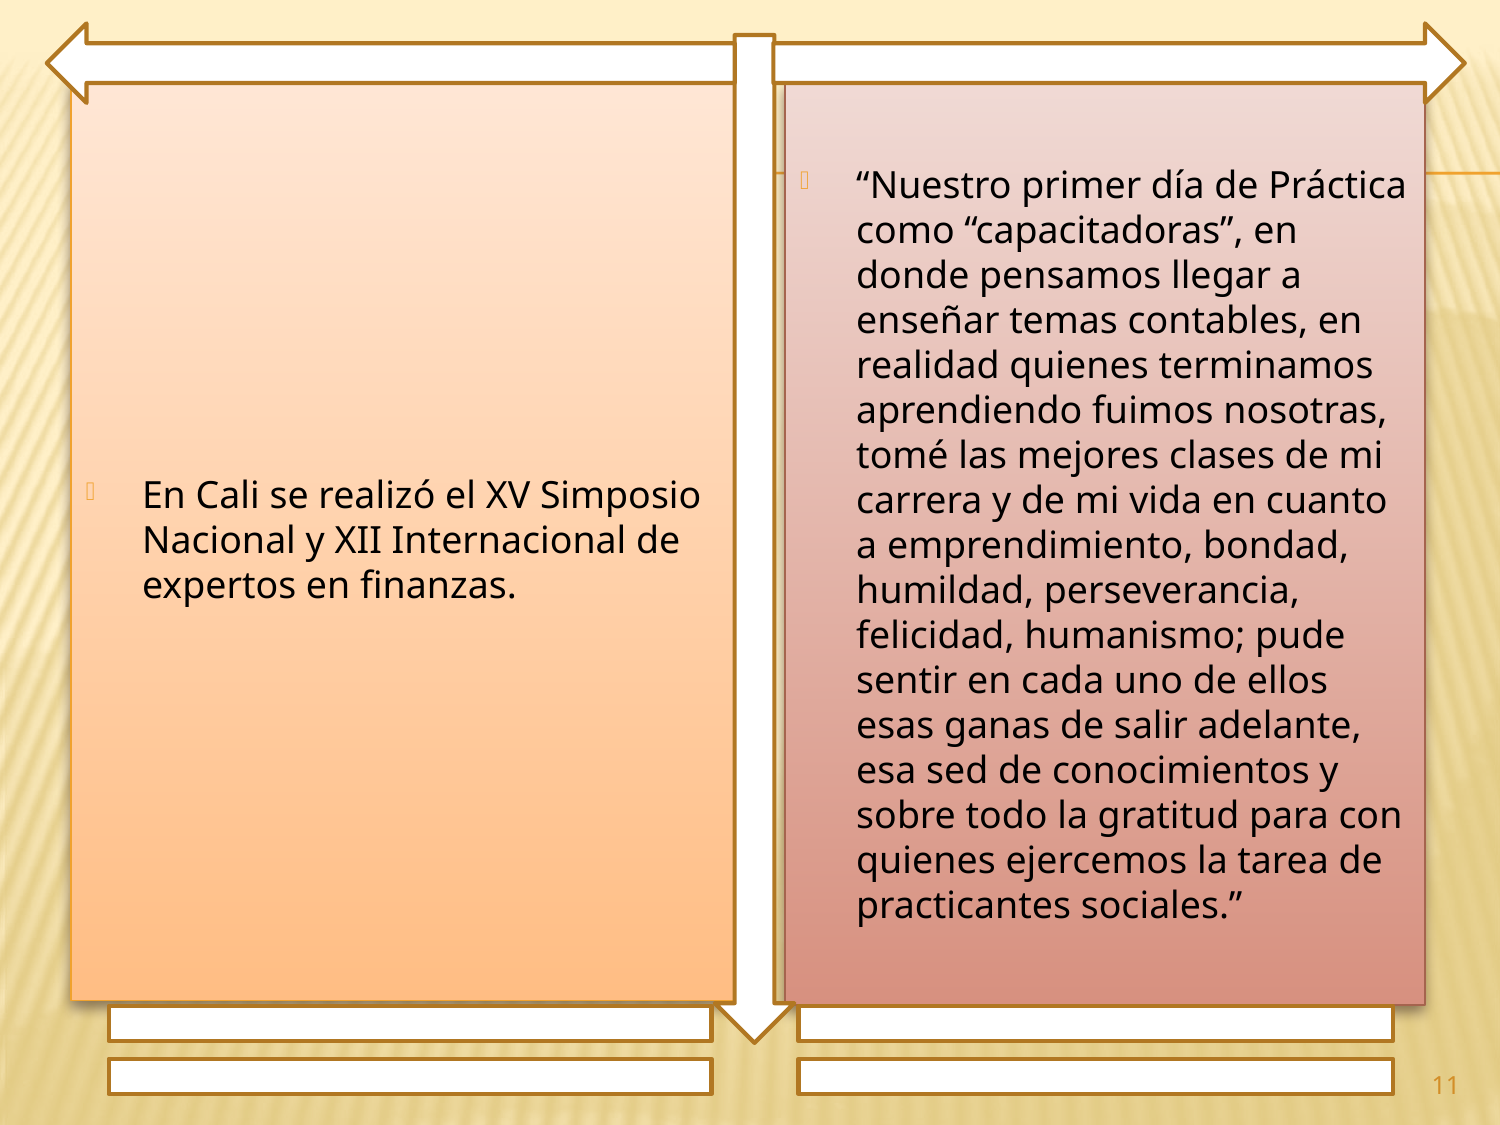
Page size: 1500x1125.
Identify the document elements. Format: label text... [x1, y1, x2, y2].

text_box [712, 32, 797, 1046]
slide_number 11 [1350, 1062, 1475, 1103]
text_box [107, 1004, 714, 1043]
list En Cali se realizó el XV Simposio Nacional y XII Internacional de expertos en finanzas. [70, 86, 732, 1001]
text_box [796, 1004, 1395, 1043]
text_box [771, 21, 1467, 105]
text_box [107, 1057, 714, 1096]
text_box [796, 1057, 1395, 1096]
text_box [44, 21, 737, 105]
list “Nuestro primer día de Práctica como “capacitadoras”, en donde pensamos llegar a enseñar temas contables, en realidad quienes terminamos aprendiendo fuimos nosotras, tomé las mejores clases de mi carrera y de mi vida en cuanto a emprendimiento, bondad, humildad, perseverancia, felicidad, humanismo; pude sentir en cada uno de ellos esas ganas de salir adelante, esa sed de conocimientos y sobre todo la gratitud para con quienes ejercemos la tarea de practicantes sociales.” [784, 86, 1426, 1006]
